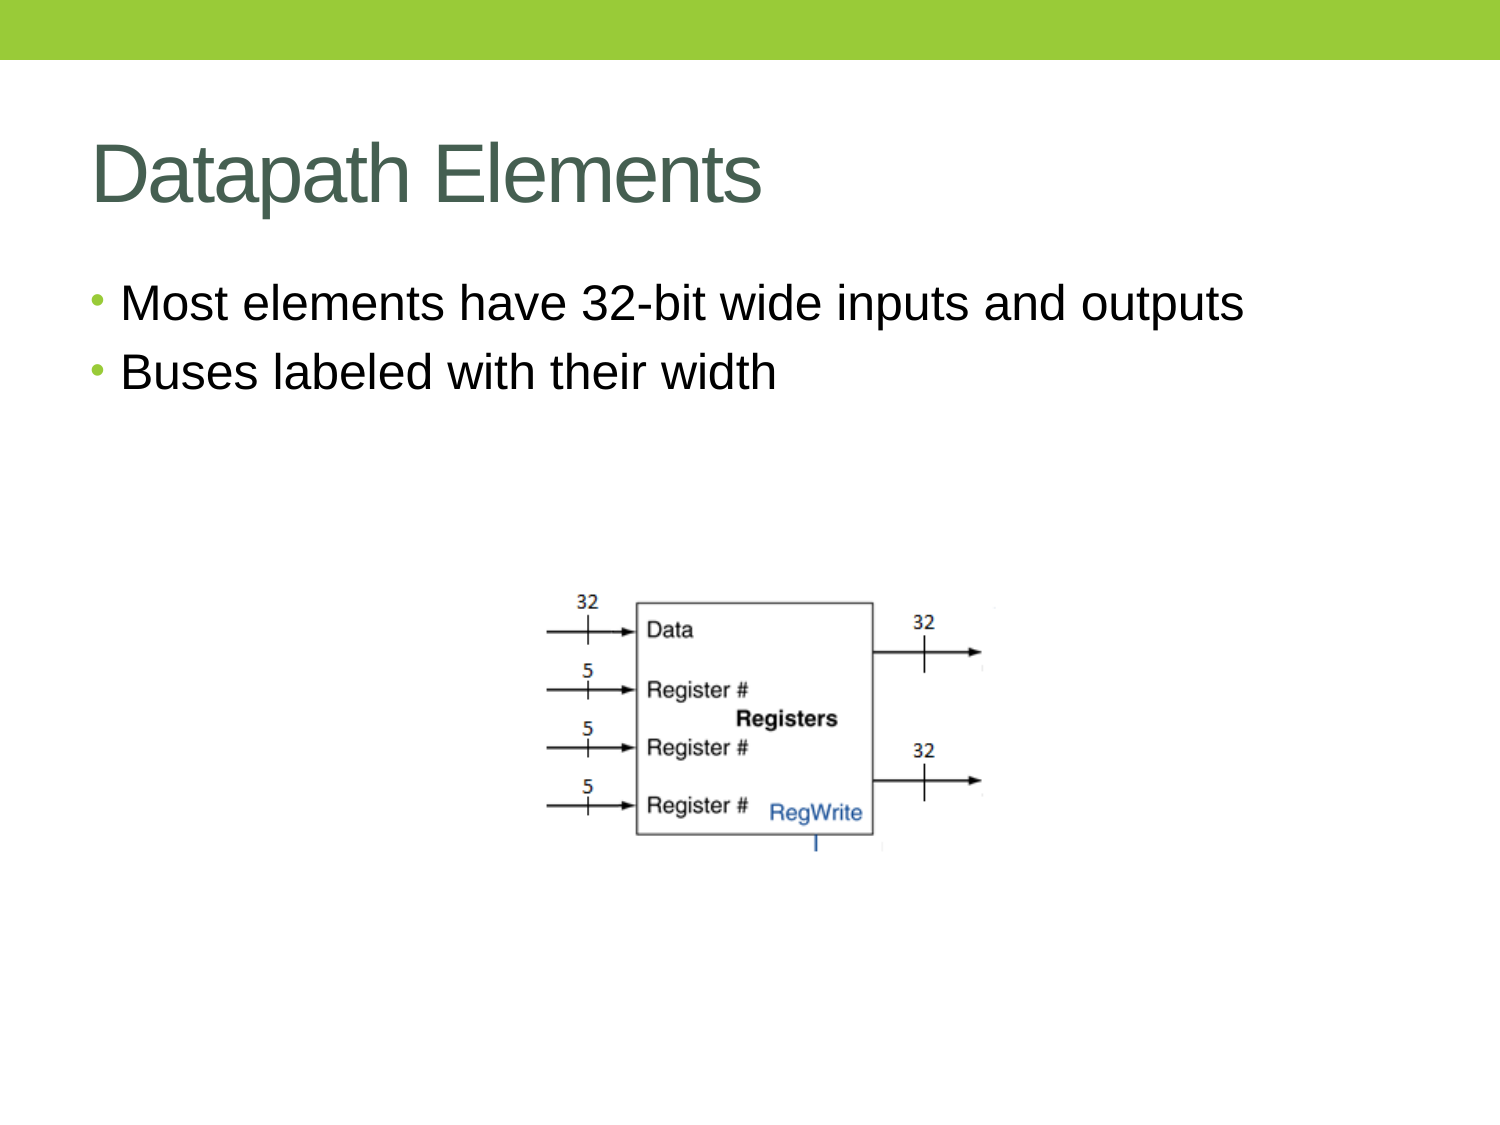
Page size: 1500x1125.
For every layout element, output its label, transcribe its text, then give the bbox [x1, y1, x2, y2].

title Datapath Elements [75, 87, 1425, 250]
picture [524, 562, 999, 873]
list Most elements have 32-bit wide inputs and outputs Buses labeled with their width [75, 262, 1425, 1063]
